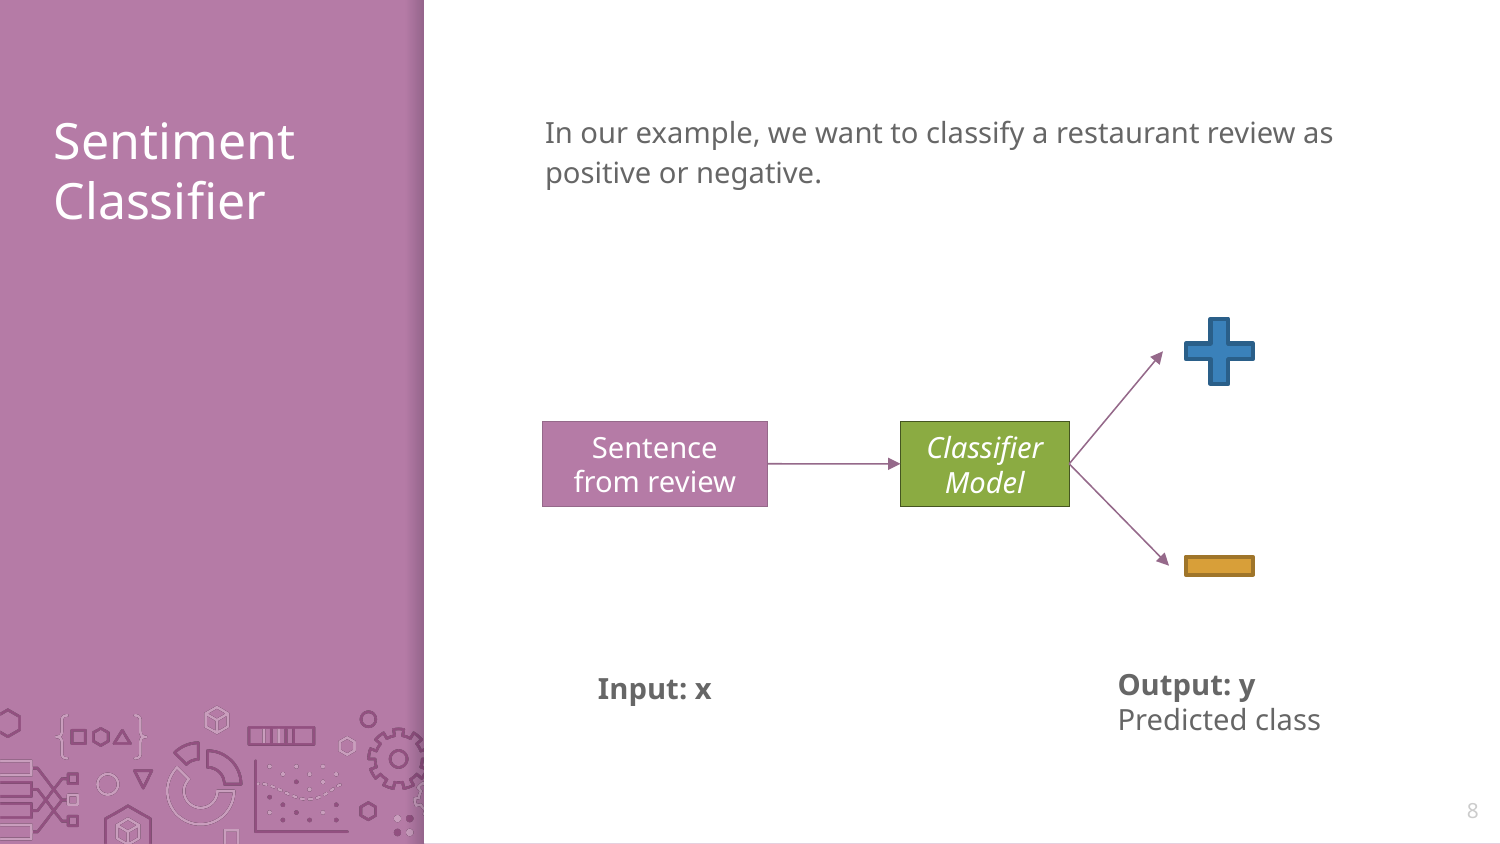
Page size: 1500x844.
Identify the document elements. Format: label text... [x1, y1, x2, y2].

slide_number 8 [1403, 779, 1494, 844]
list In our example, we want to classify a restaurant review as positive or negative. [506, 94, 1425, 748]
text_box [1184, 317, 1255, 386]
text_box Input: x [583, 663, 727, 714]
text_box Classifier Model [900, 421, 1063, 507]
picture [0, 701, 424, 844]
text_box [1069, 463, 1170, 566]
text_box [1184, 555, 1255, 577]
text_box Sentence from review [542, 421, 768, 507]
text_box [1068, 351, 1164, 463]
title Sentiment Classifier [38, 94, 375, 748]
text_box Output: y Predicted class [1102, 659, 1336, 744]
